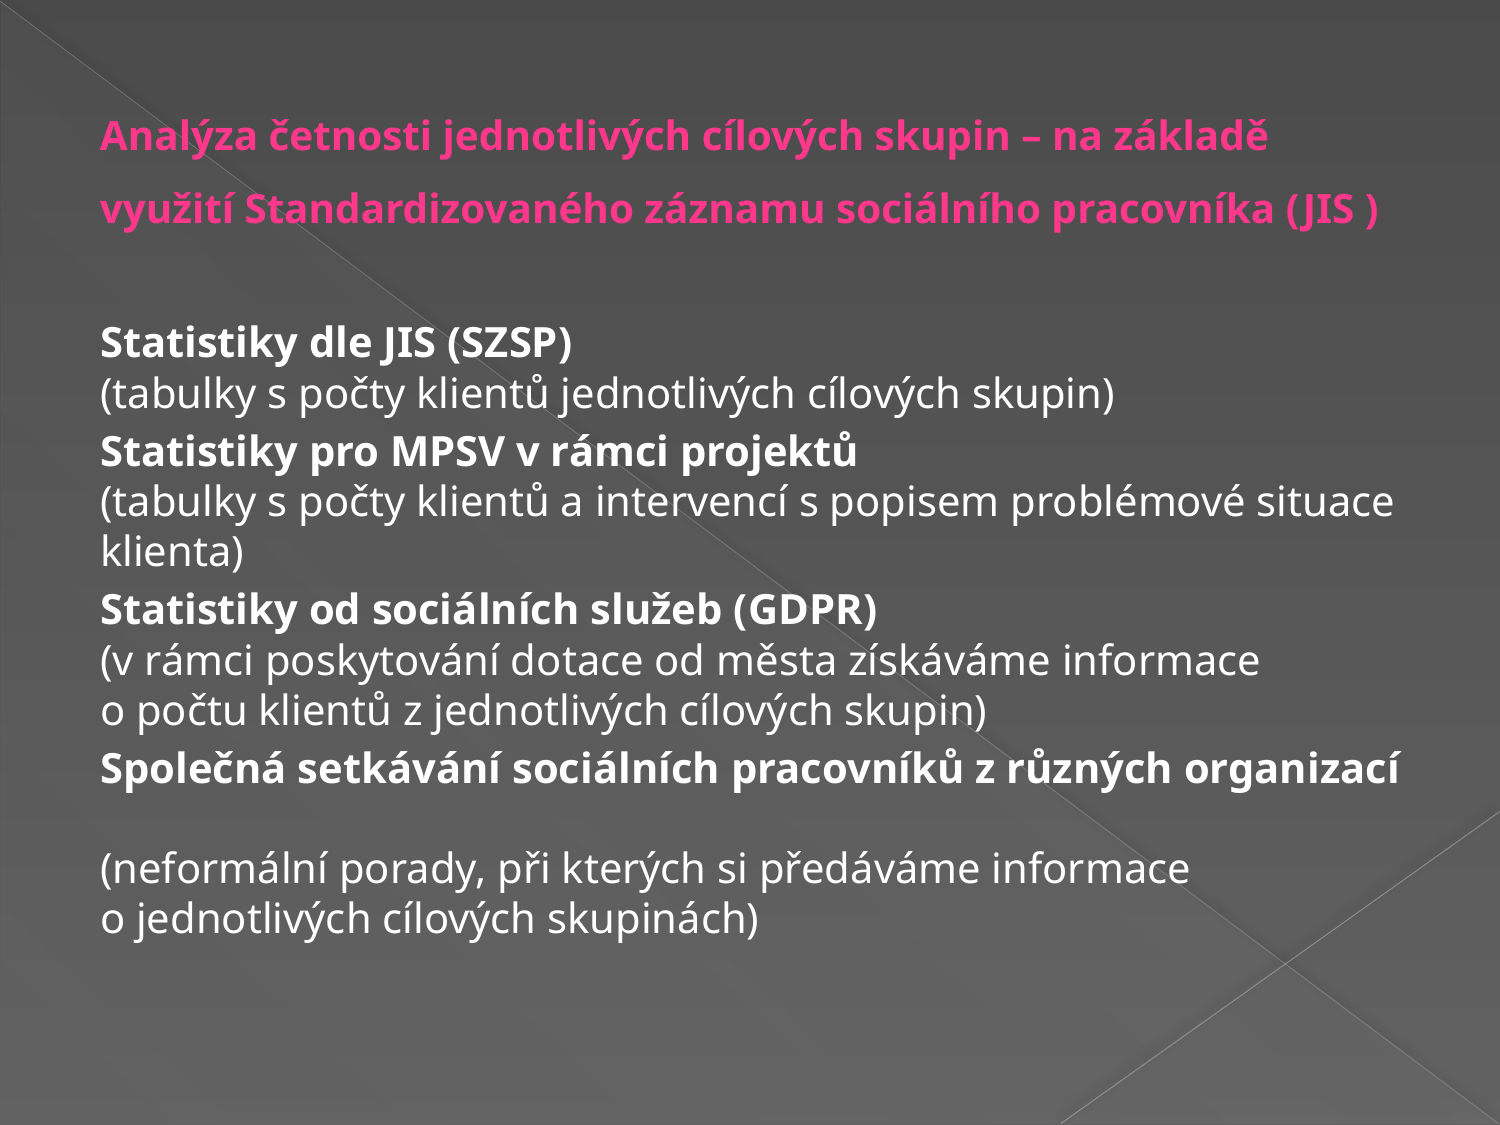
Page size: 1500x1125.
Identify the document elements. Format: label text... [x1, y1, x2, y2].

list Statistiky dle JIS (SZSP) (tabulky s počty klientů jednotlivých cílových skupin) Statistiky pro MPSV v rámci projektů (tabulky s počty klientů a intervencí s popisem problémové situace klienta) Statistiky od sociálních služeb (GDPR) (v rámci poskytování dotace od města získáváme informace o počtu klientů z jednotlivých cílových skupin) Společná setkávání sociálních pracovníků z různých organizací (neformální porady, při kterých si předáváme informace o jednotlivých cílových skupinách) [75, 308, 1425, 1059]
title Analýza četnosti jednotlivých cílových skupin – na základě využití Standardizovaného záznamu sociálního pracovníka (JIS ) [75, 43, 1425, 274]
